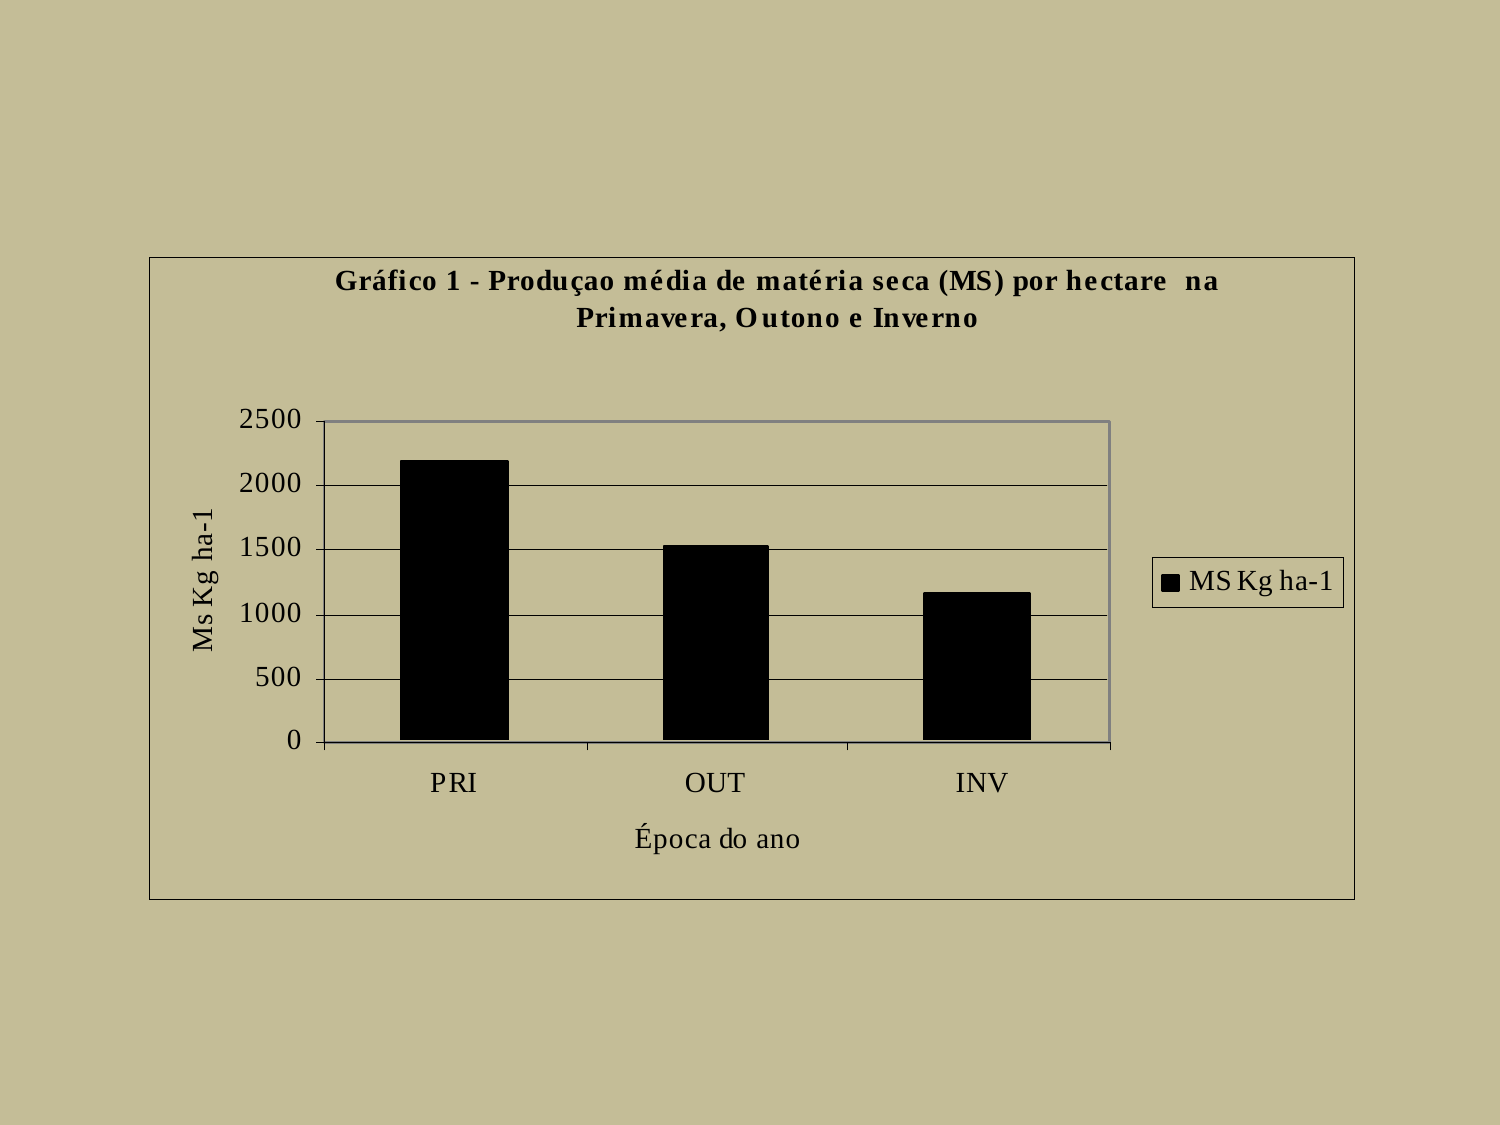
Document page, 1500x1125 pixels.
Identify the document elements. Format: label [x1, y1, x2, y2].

text_box [135, 243, 1370, 913]
